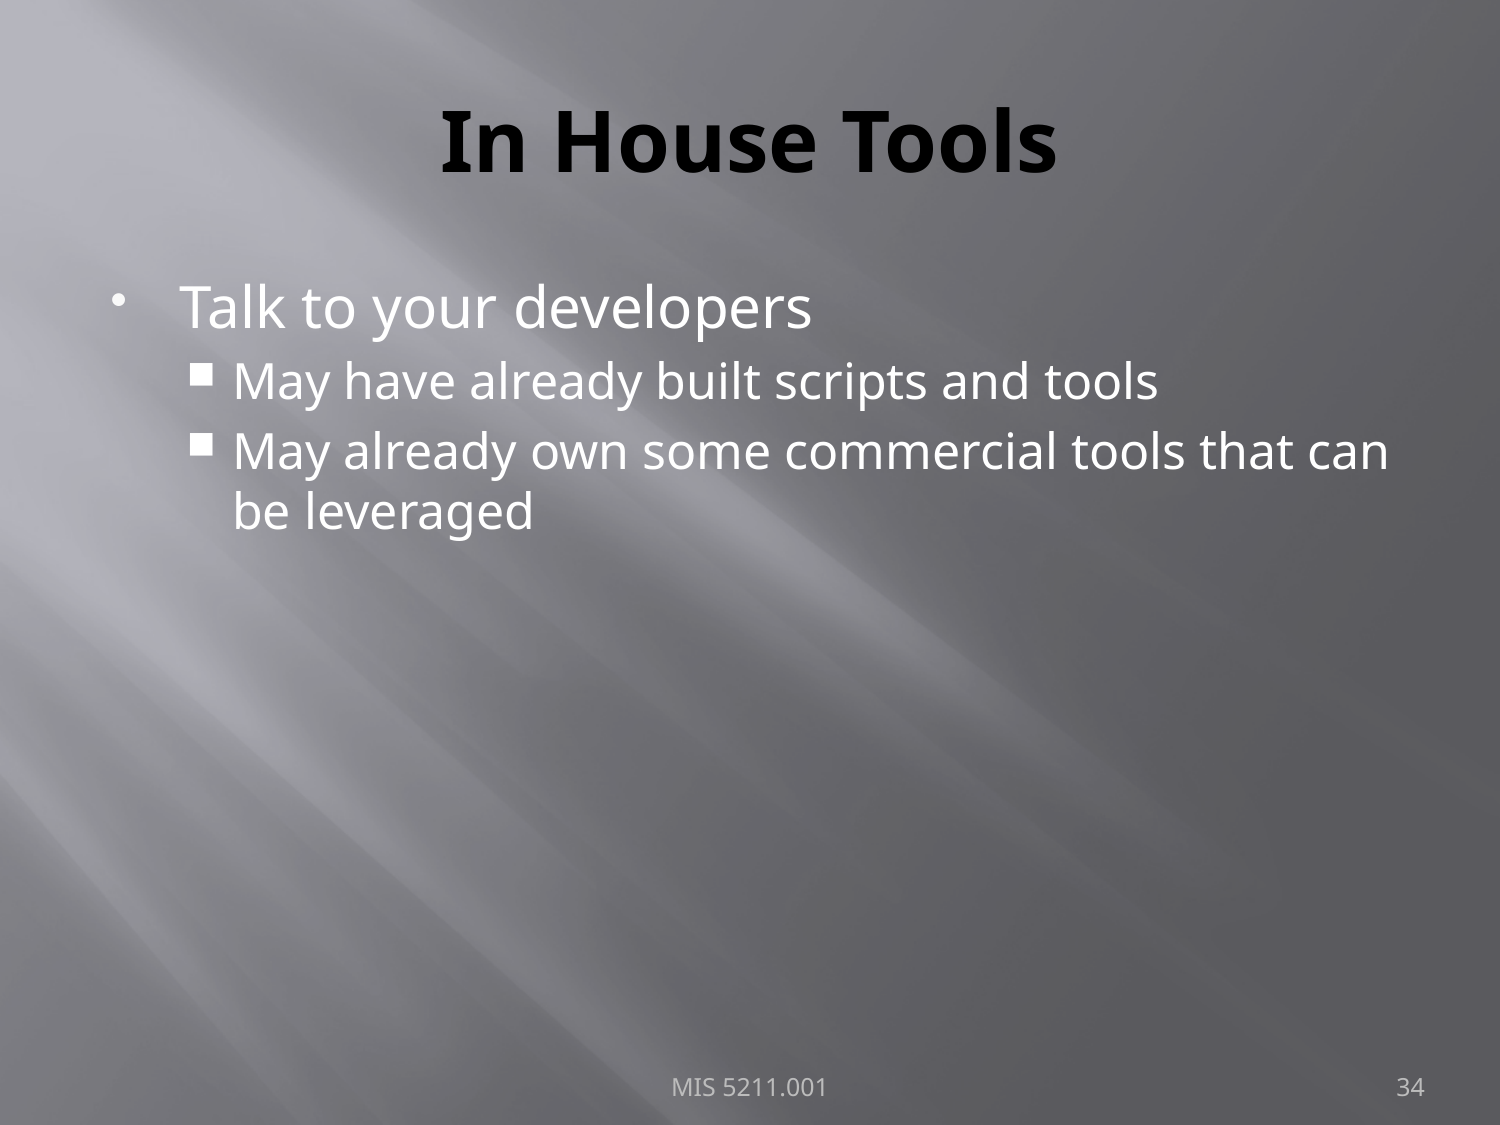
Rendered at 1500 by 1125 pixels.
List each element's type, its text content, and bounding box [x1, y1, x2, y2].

slide_number 34 [1299, 1052, 1425, 1113]
footer MIS 5211.001 [512, 1052, 988, 1113]
title In House Tools [75, 45, 1425, 233]
list Talk to your developers May have already built scripts and tools May already own some commercial tools that can be leveraged [75, 262, 1425, 1035]
